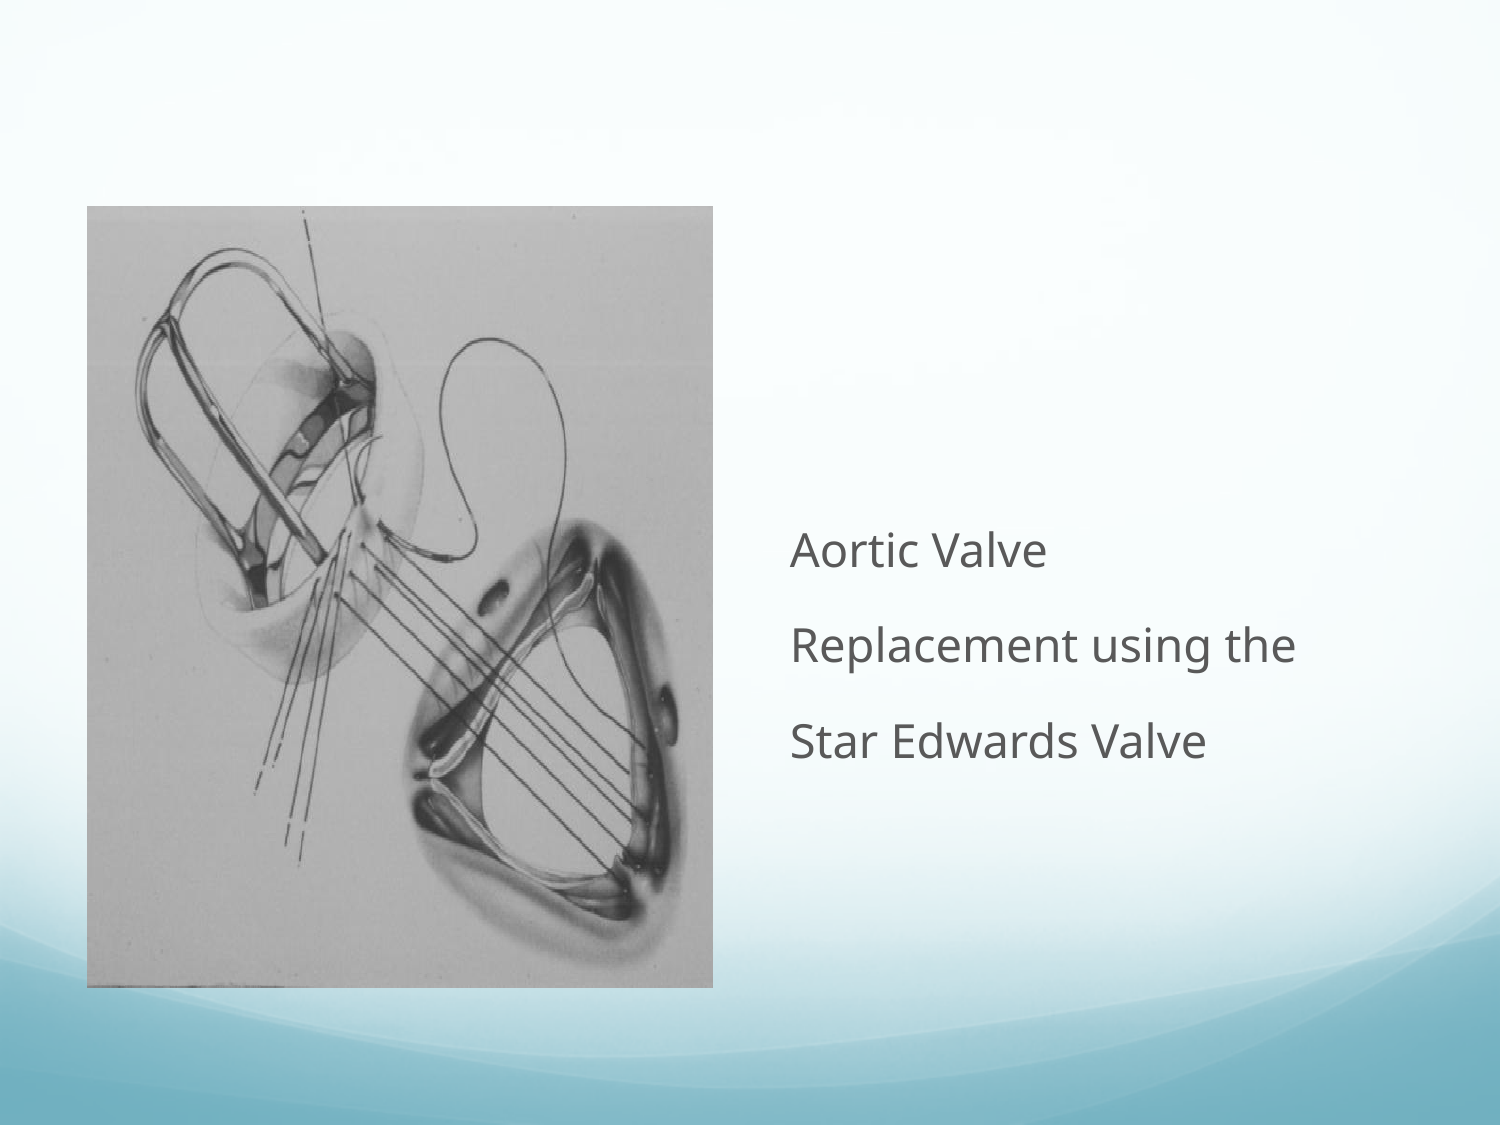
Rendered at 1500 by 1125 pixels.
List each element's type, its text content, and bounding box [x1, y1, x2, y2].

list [86, 205, 713, 988]
list Aortic Valve Replacement using the Star Edwards Valve [774, 512, 1400, 775]
